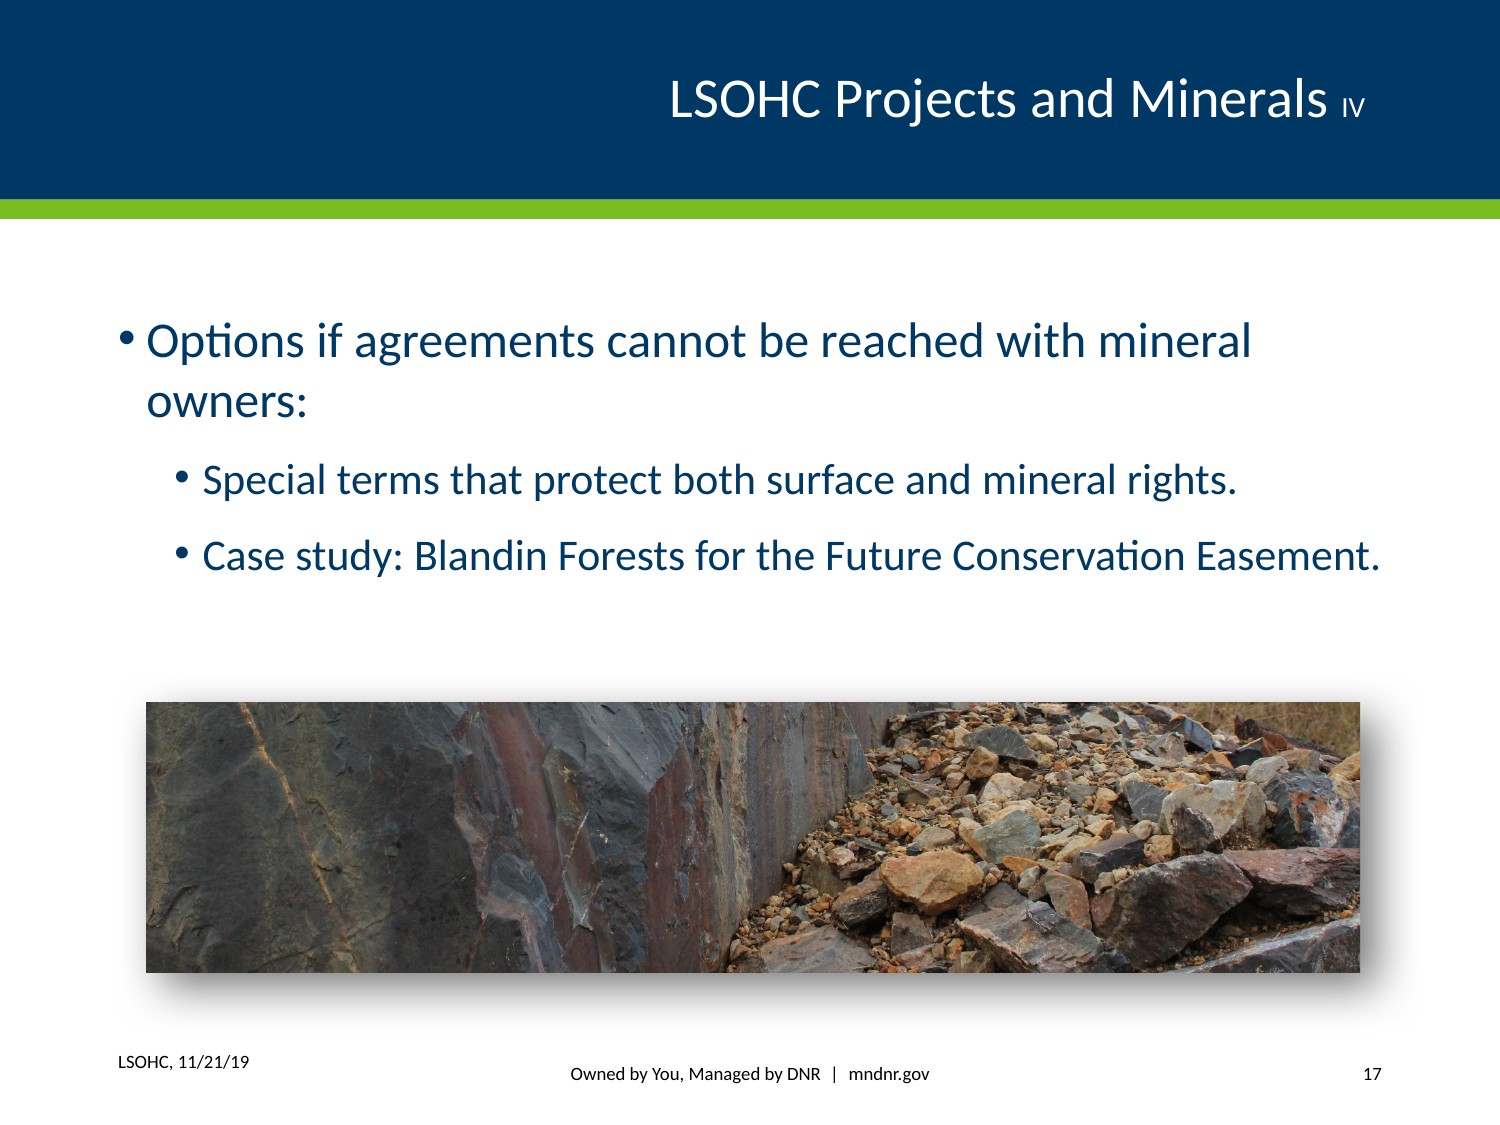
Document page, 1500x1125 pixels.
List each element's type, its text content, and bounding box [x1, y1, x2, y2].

title LSOHC Projects and Minerals IV [0, 0, 1500, 200]
picture [139, 702, 1361, 973]
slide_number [103, 1042, 271, 1103]
slide_number 17 [1216, 1042, 1397, 1103]
list Options if agreements cannot be reached with mineral owners: Special terms that protect both surface and mineral rights. Case study: Blandin Forests for the Future Conservation Easement. [103, 299, 1397, 1014]
footer Owned by You, Managed by DNR | mndnr.gov [406, 1042, 1094, 1103]
